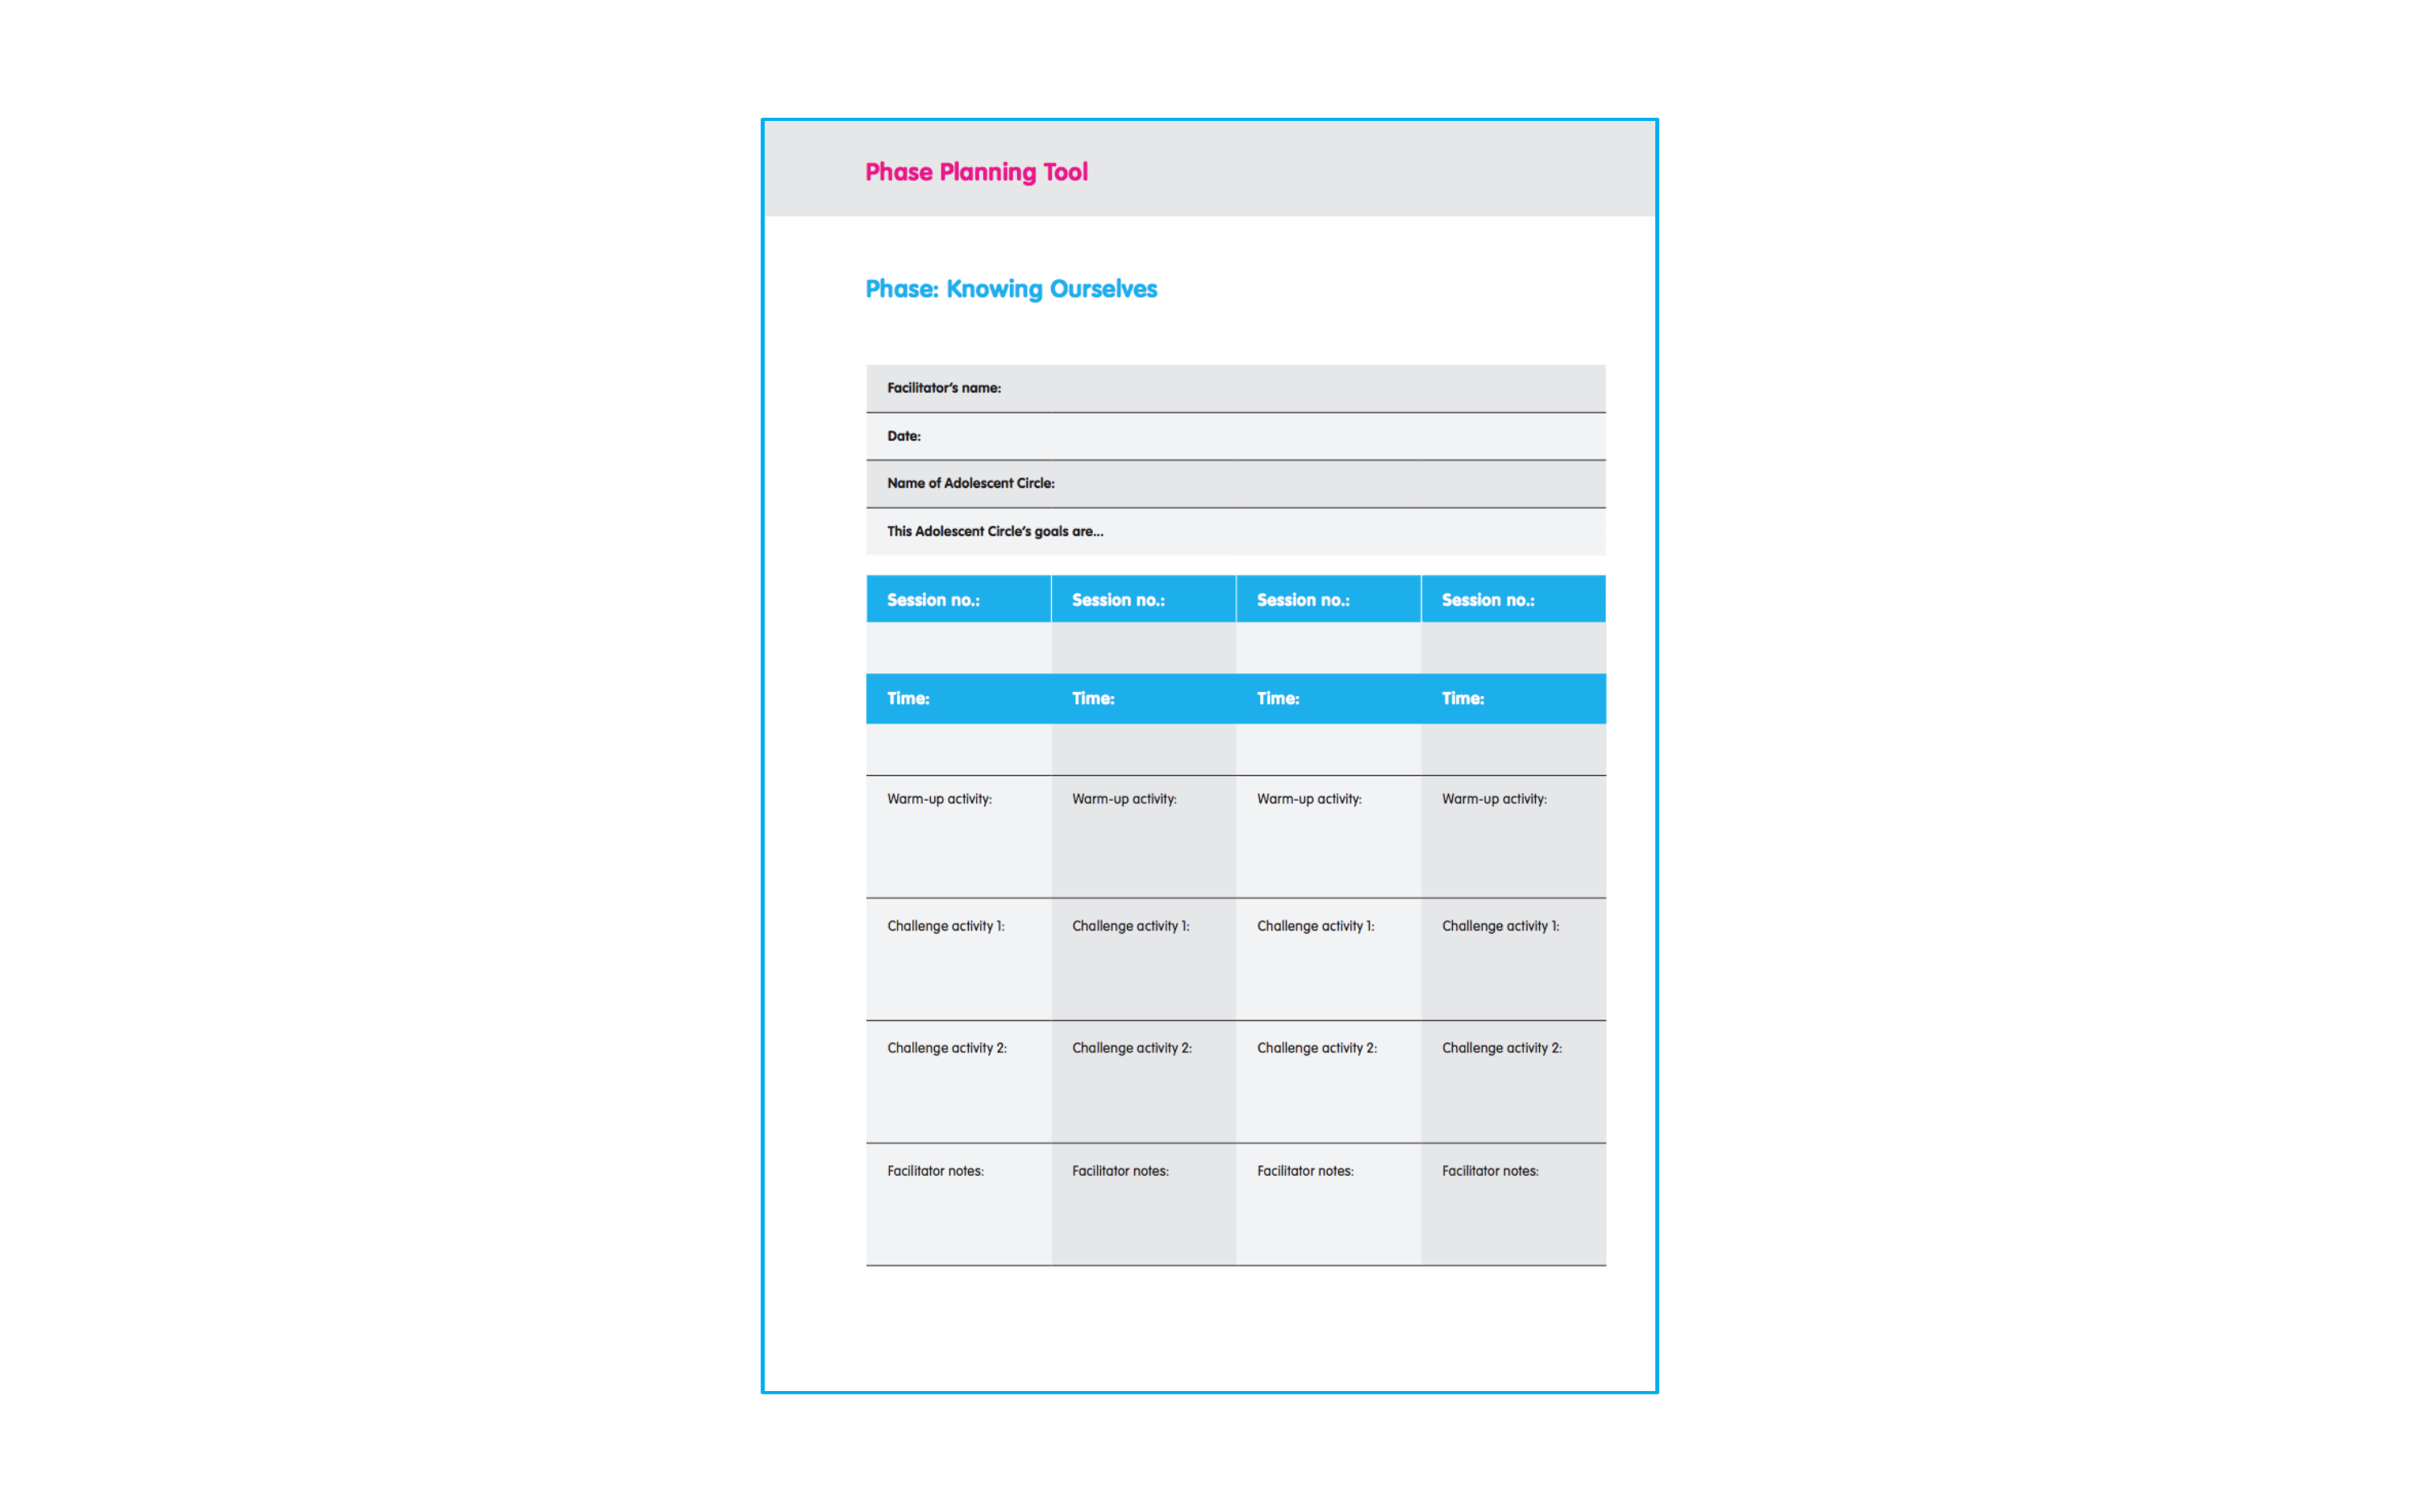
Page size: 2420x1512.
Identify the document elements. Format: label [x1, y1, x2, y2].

picture [766, 122, 1654, 1390]
